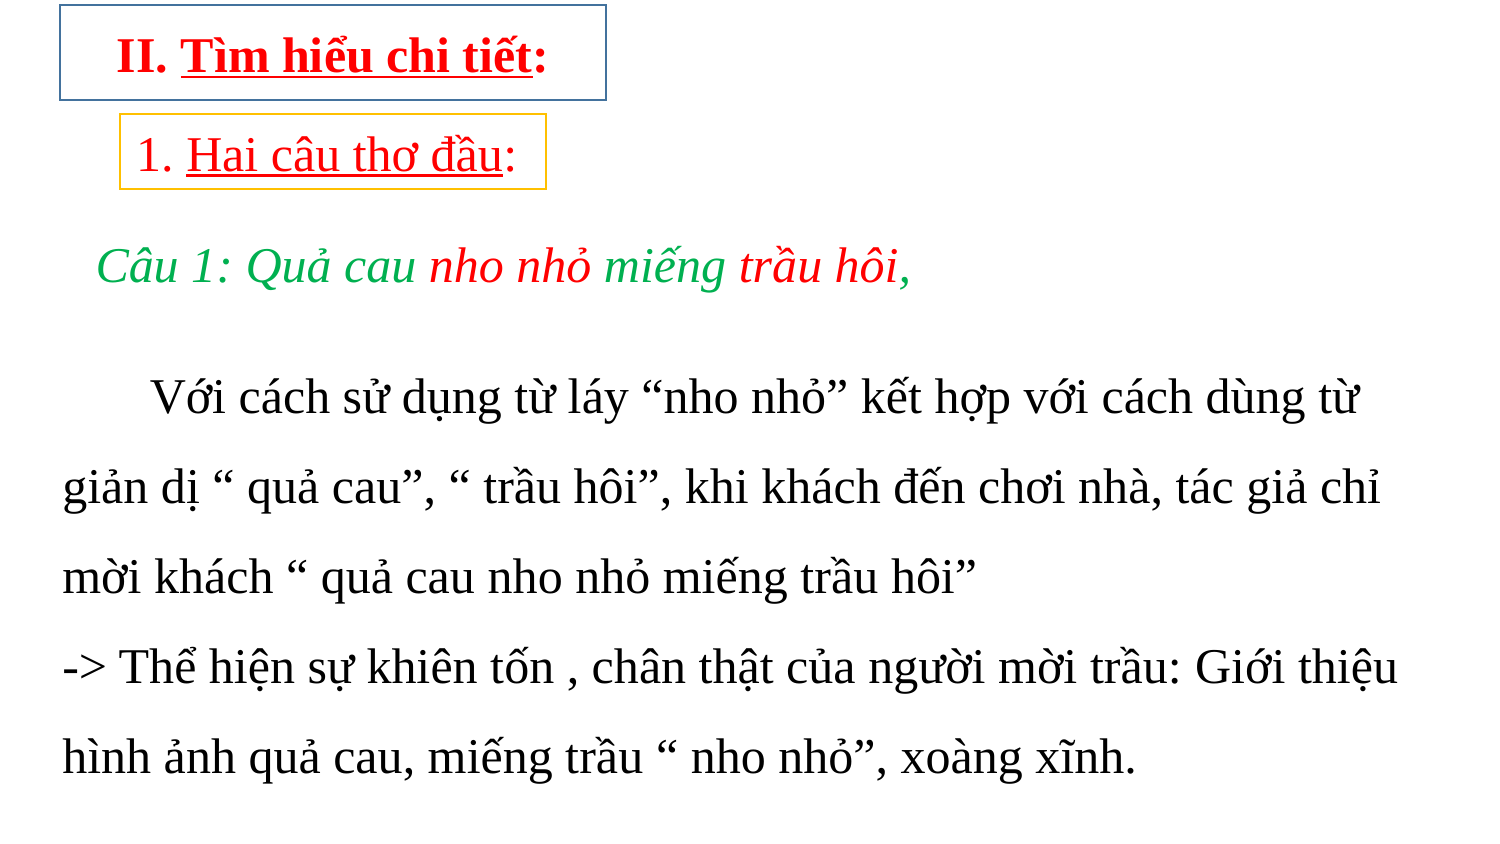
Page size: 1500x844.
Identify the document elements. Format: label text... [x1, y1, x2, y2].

text_box Câu 1: Quả cau nho nhỏ miếng trầu hôi, [80, 225, 971, 300]
text_box Với cách sử dụng từ láy “nho nhỏ” kết hợp với cách dùng từ giản dị “ quả cau”, “ trầu hôi”, khi khách đến chơi nhà, tác giả chỉ mời khách “ quả cau nho nhỏ miếng trầu hôi” -> Thể hiện sự khiên tốn , chân thật của người mời trầu: Giới thiệu hình ảnh quả cau, miếng trầu “ nho nhỏ”, xoàng xĩnh. [47, 325, 1472, 844]
text_box II. Tìm hiểu chi tiết: [59, 4, 607, 101]
text_box 1. Hai câu thơ đầu: [119, 113, 547, 190]
